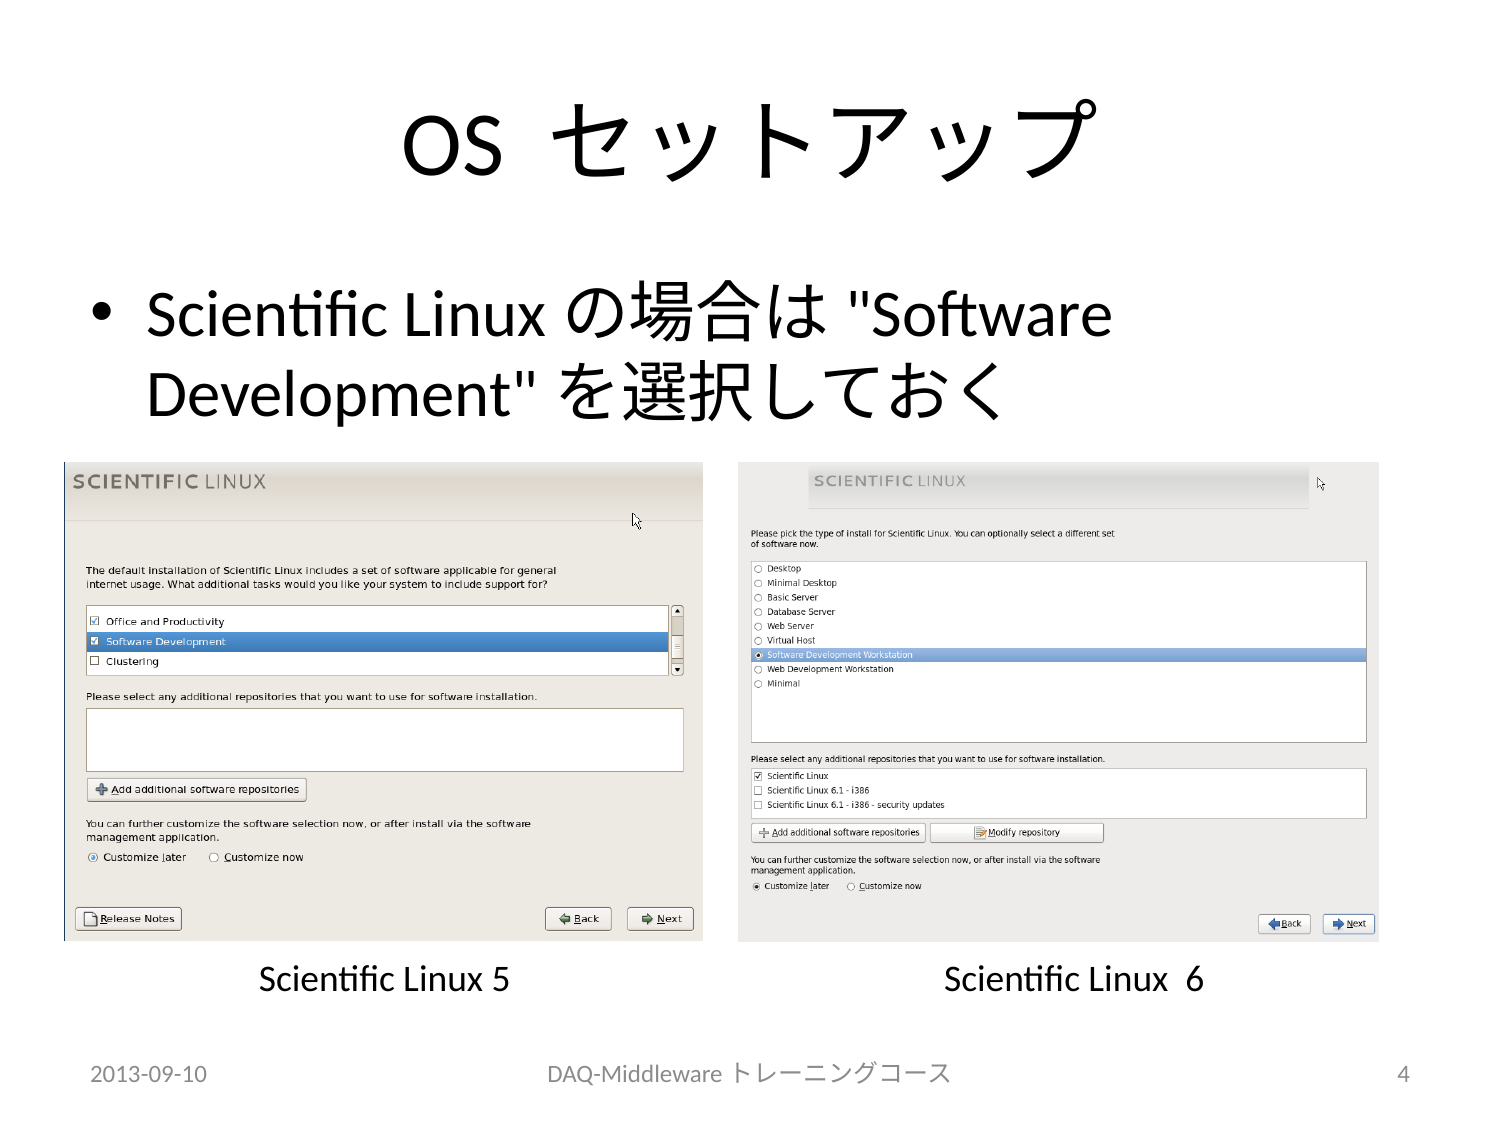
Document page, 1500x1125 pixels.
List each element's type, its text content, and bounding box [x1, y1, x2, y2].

picture [737, 461, 1379, 943]
text_box Scientific Linux 6 [929, 950, 1220, 1007]
picture [64, 461, 703, 941]
title OS セットアップ [75, 45, 1425, 233]
list Scientific Linuxの場合は"Software Development"を選択しておく [75, 262, 1425, 1005]
text_box Scientific Linux 5 [244, 948, 526, 1007]
footer DAQ-Middlewareトレーニングコース [472, 1042, 1028, 1103]
slide_number 4 [1074, 1042, 1425, 1103]
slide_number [75, 1042, 425, 1103]
